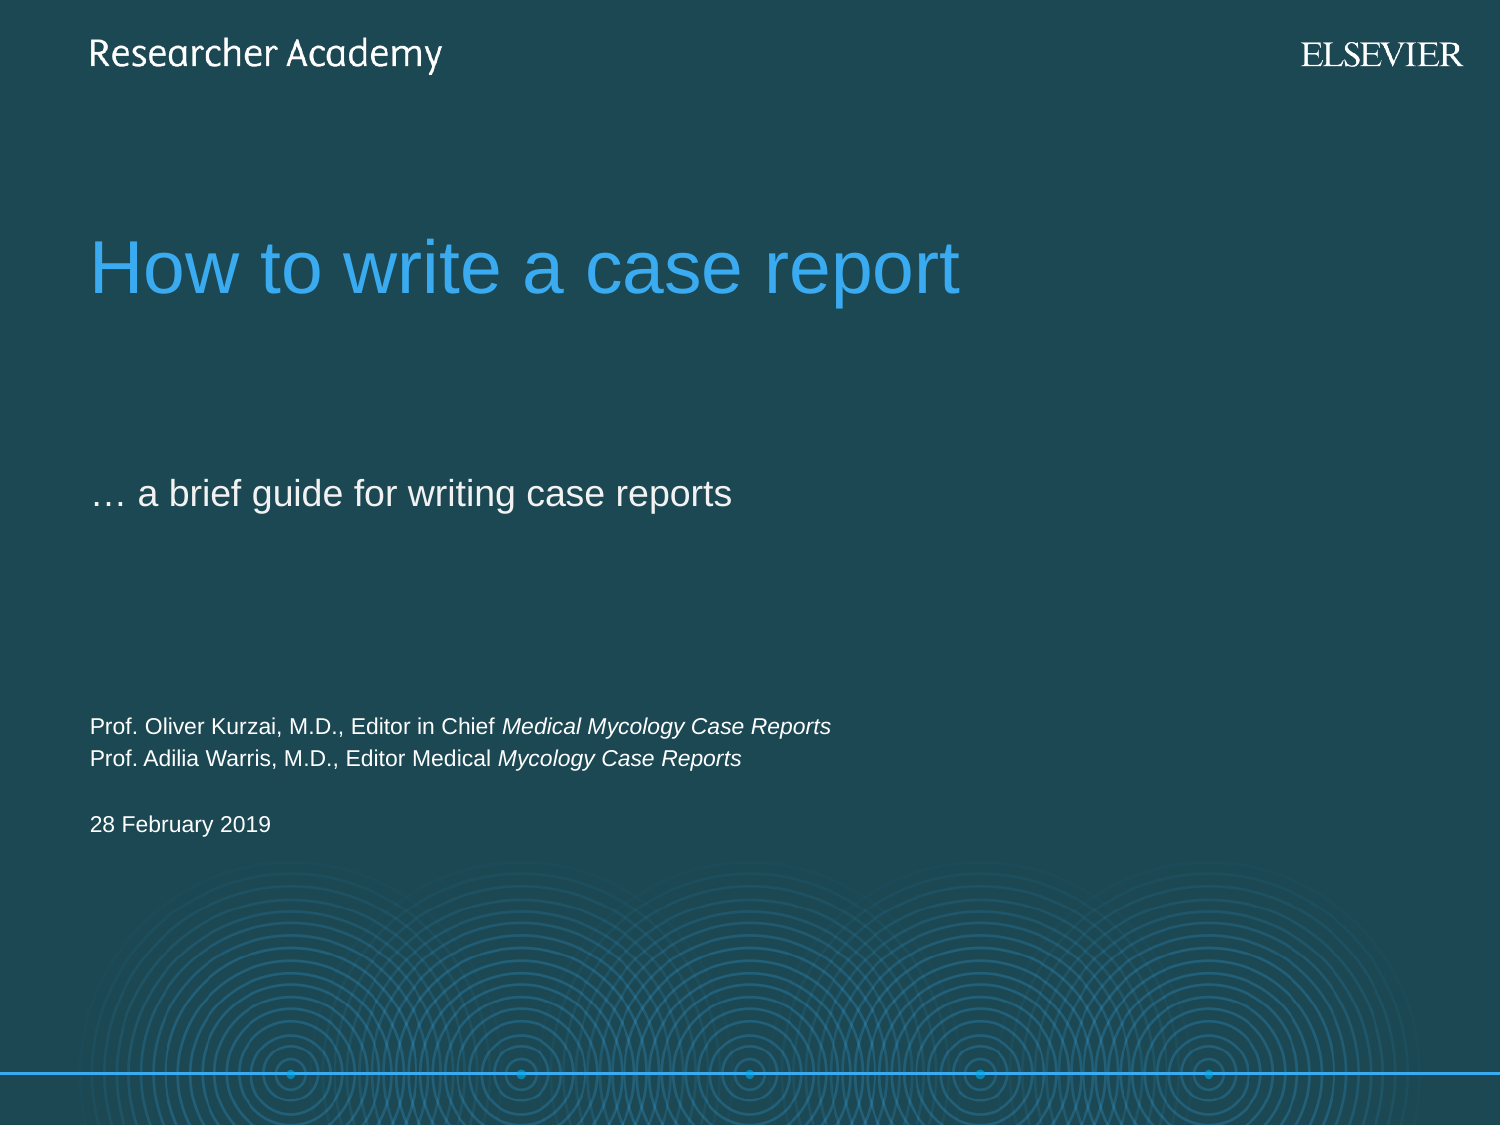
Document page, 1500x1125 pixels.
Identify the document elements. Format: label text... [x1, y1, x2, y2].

picture [70, 10, 464, 101]
list … a brief guide for writing case reports [75, 461, 973, 525]
list 28 February 2019 [75, 802, 416, 847]
picture [0, 861, 1500, 1125]
subtitle How to write a case report [75, 211, 1321, 417]
list Prof. Oliver Kurzai, M.D., Editor in Chief Medical Mycology Case Reports Prof. Adilia Warris, M.D., Editor Medical Mycology Case Reports [75, 704, 958, 749]
picture [1275, 27, 1489, 82]
